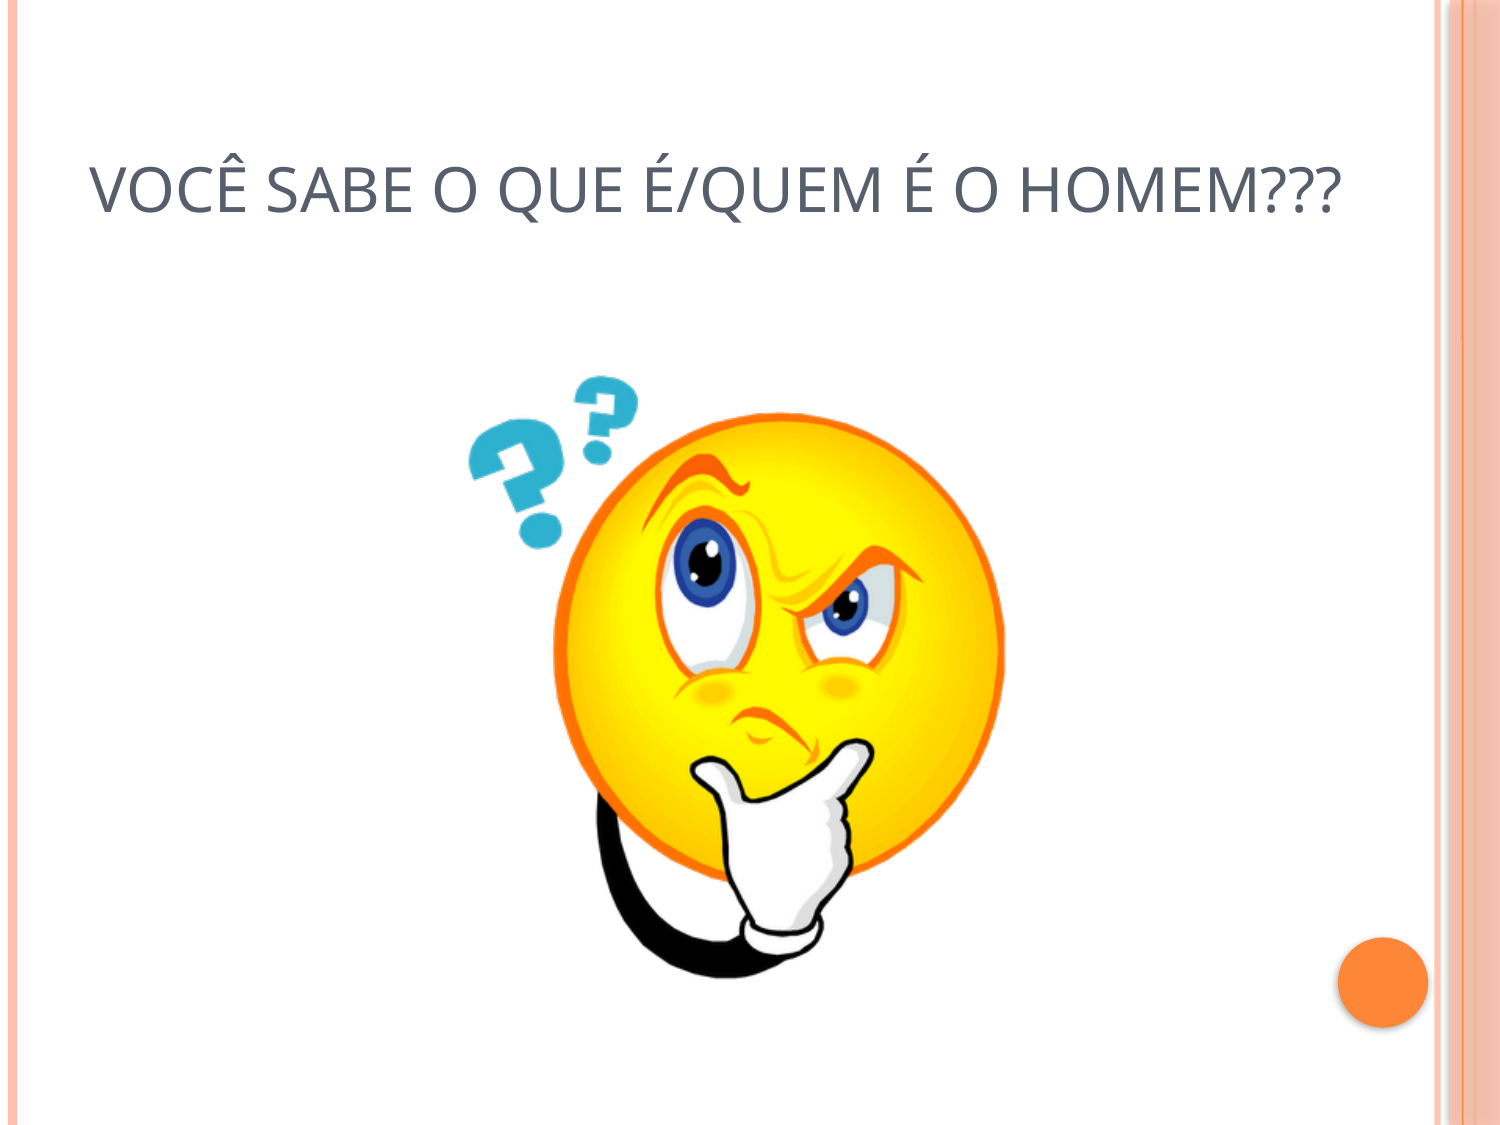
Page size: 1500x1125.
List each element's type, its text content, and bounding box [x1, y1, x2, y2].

title Você sabe o que é/quem é o homem??? [75, 45, 1425, 233]
picture [465, 372, 1006, 981]
